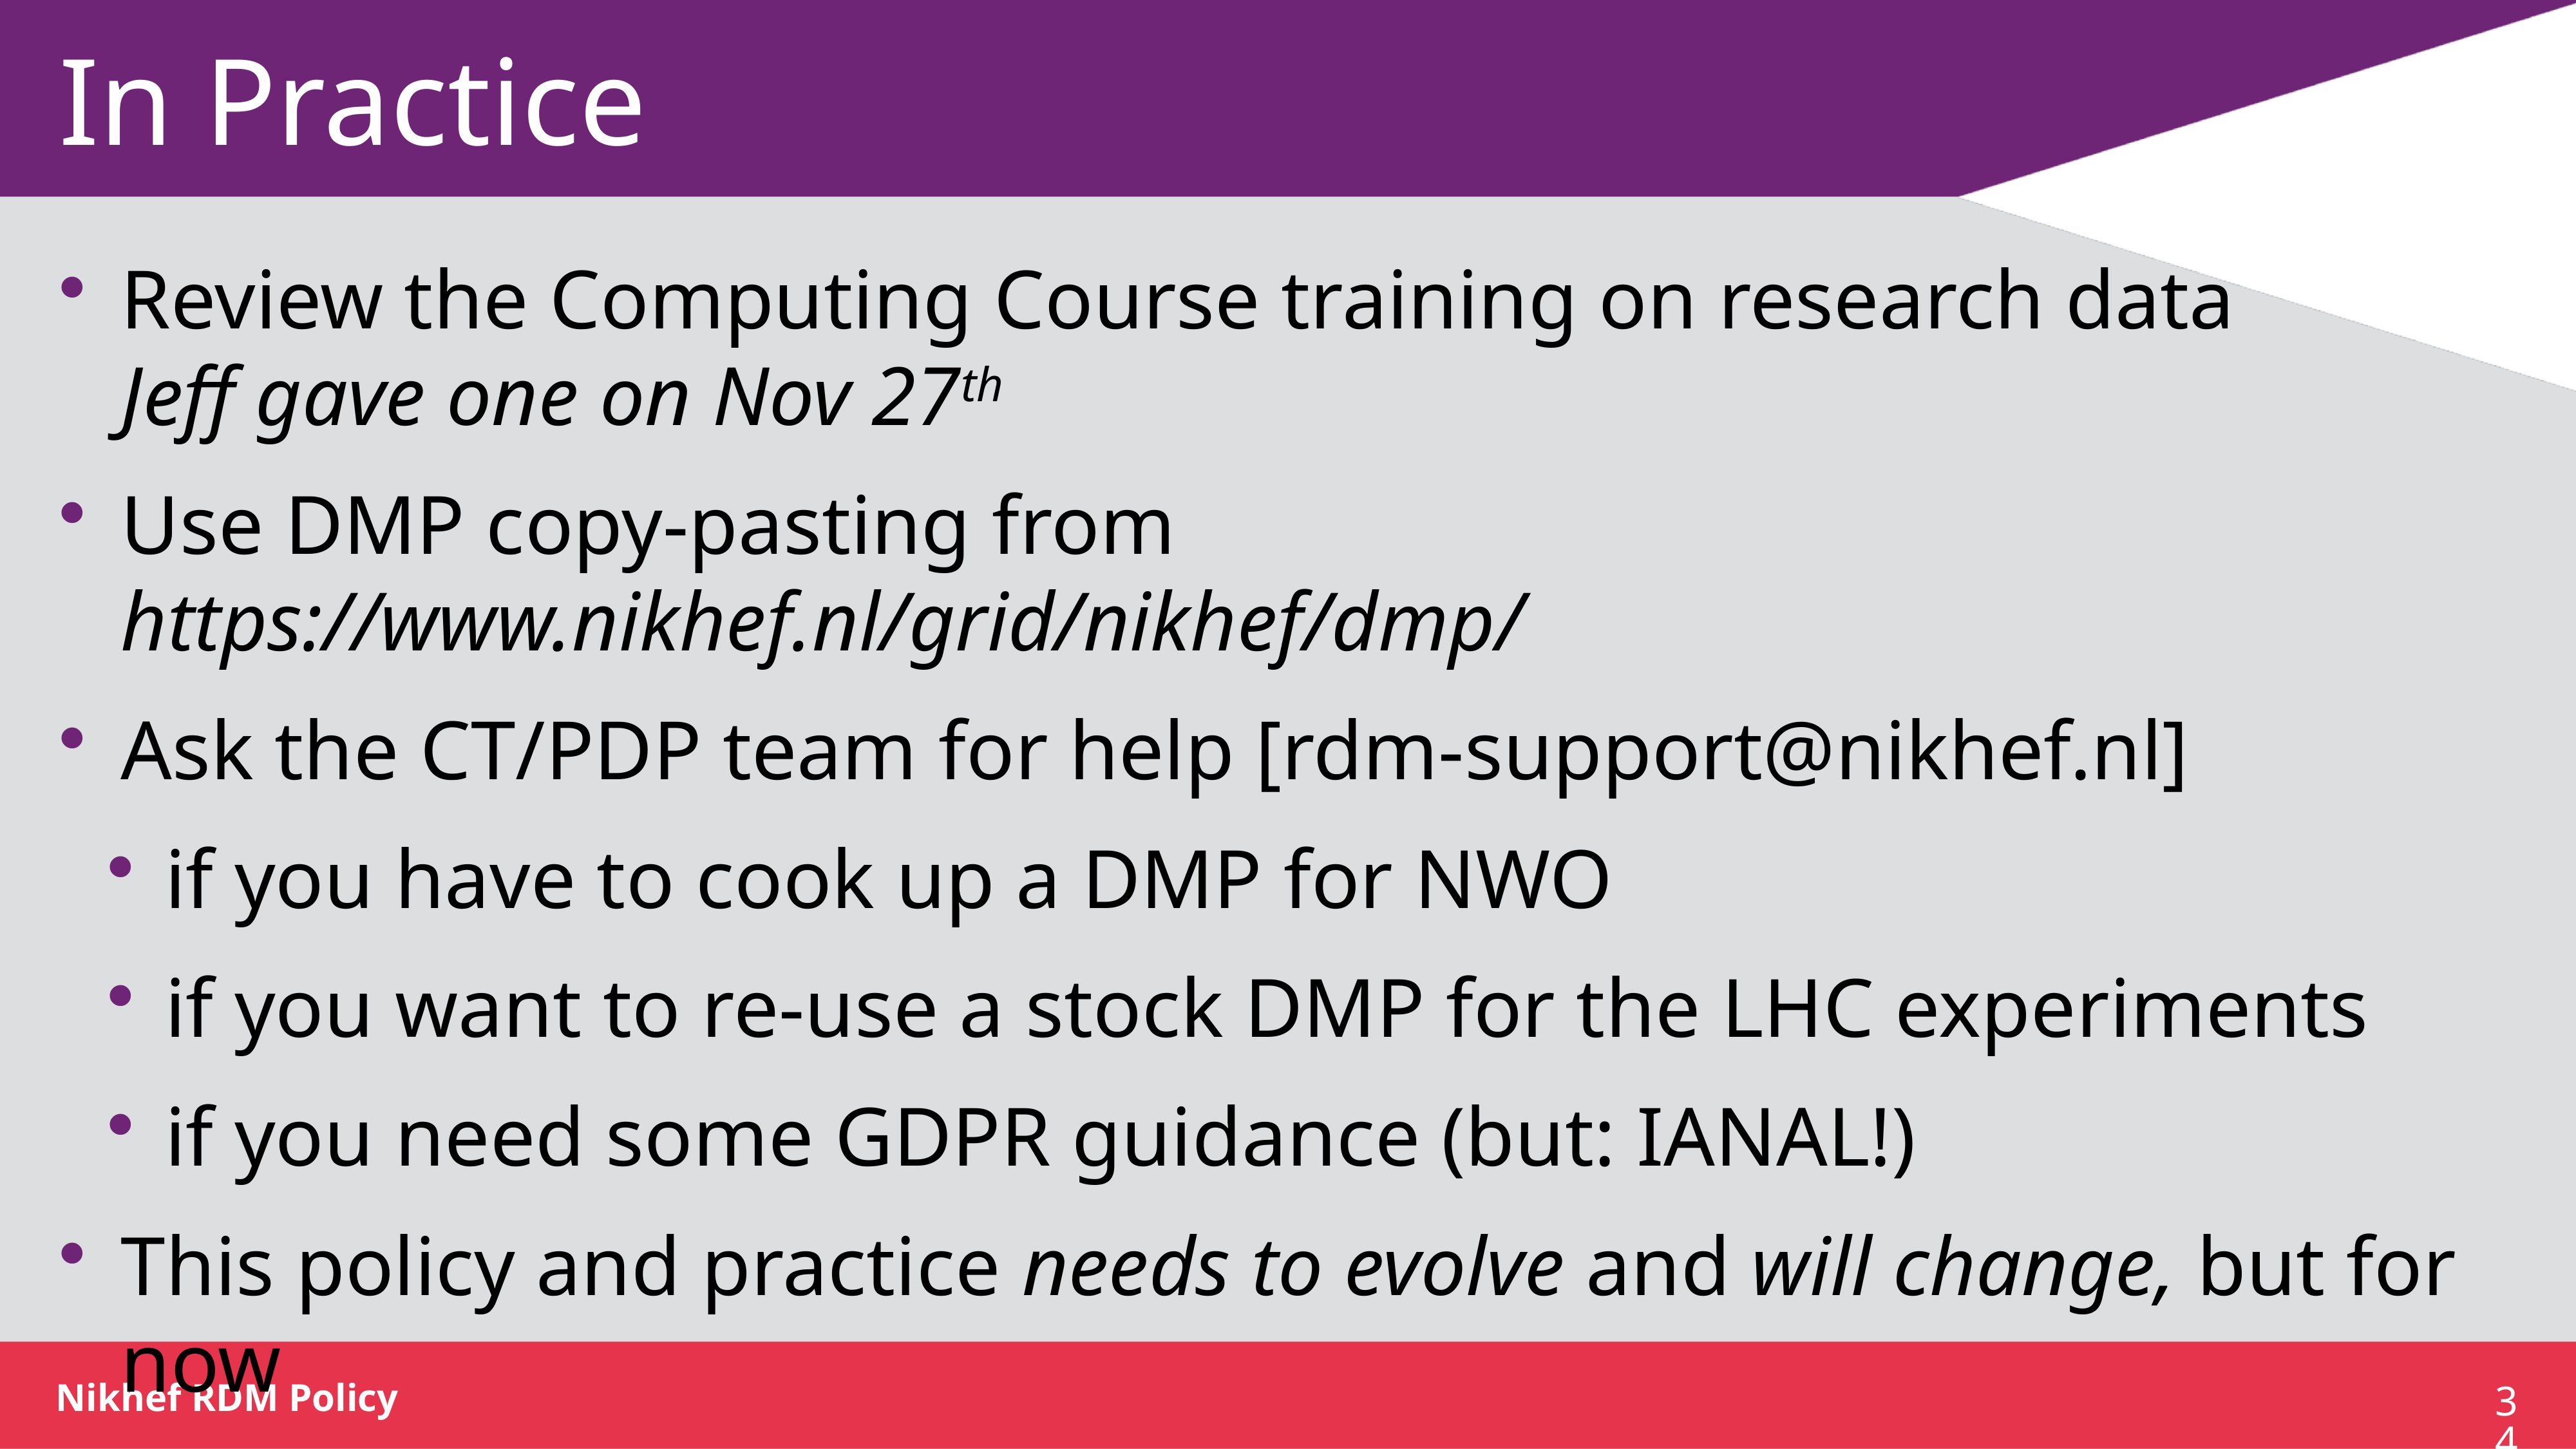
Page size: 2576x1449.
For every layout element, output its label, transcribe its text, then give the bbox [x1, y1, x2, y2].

slide_number 34 [2487, 1367, 2544, 1433]
picture [1956, 180, 2576, 392]
list Review the Computing Course training on research data Jeff gave one on Nov 27th Use DMP copy-pasting from https://www.nikhef.nl/grid/nikhef/dmp/ Ask the CT/PDP team for help [rdm-support@nikhef.nl] if you have to cook up a DMP for NWO if you want to re-use a stock DMP for the LHC experiments if you need some GDPR guidance (but: IANAL!) This policy and practice needs to evolve and will change, but for now Sit back, relax, and enjoy your data! [45, 243, 2542, 1307]
picture [1956, 3, 2576, 15]
title In Practice [44, 15, 2576, 180]
